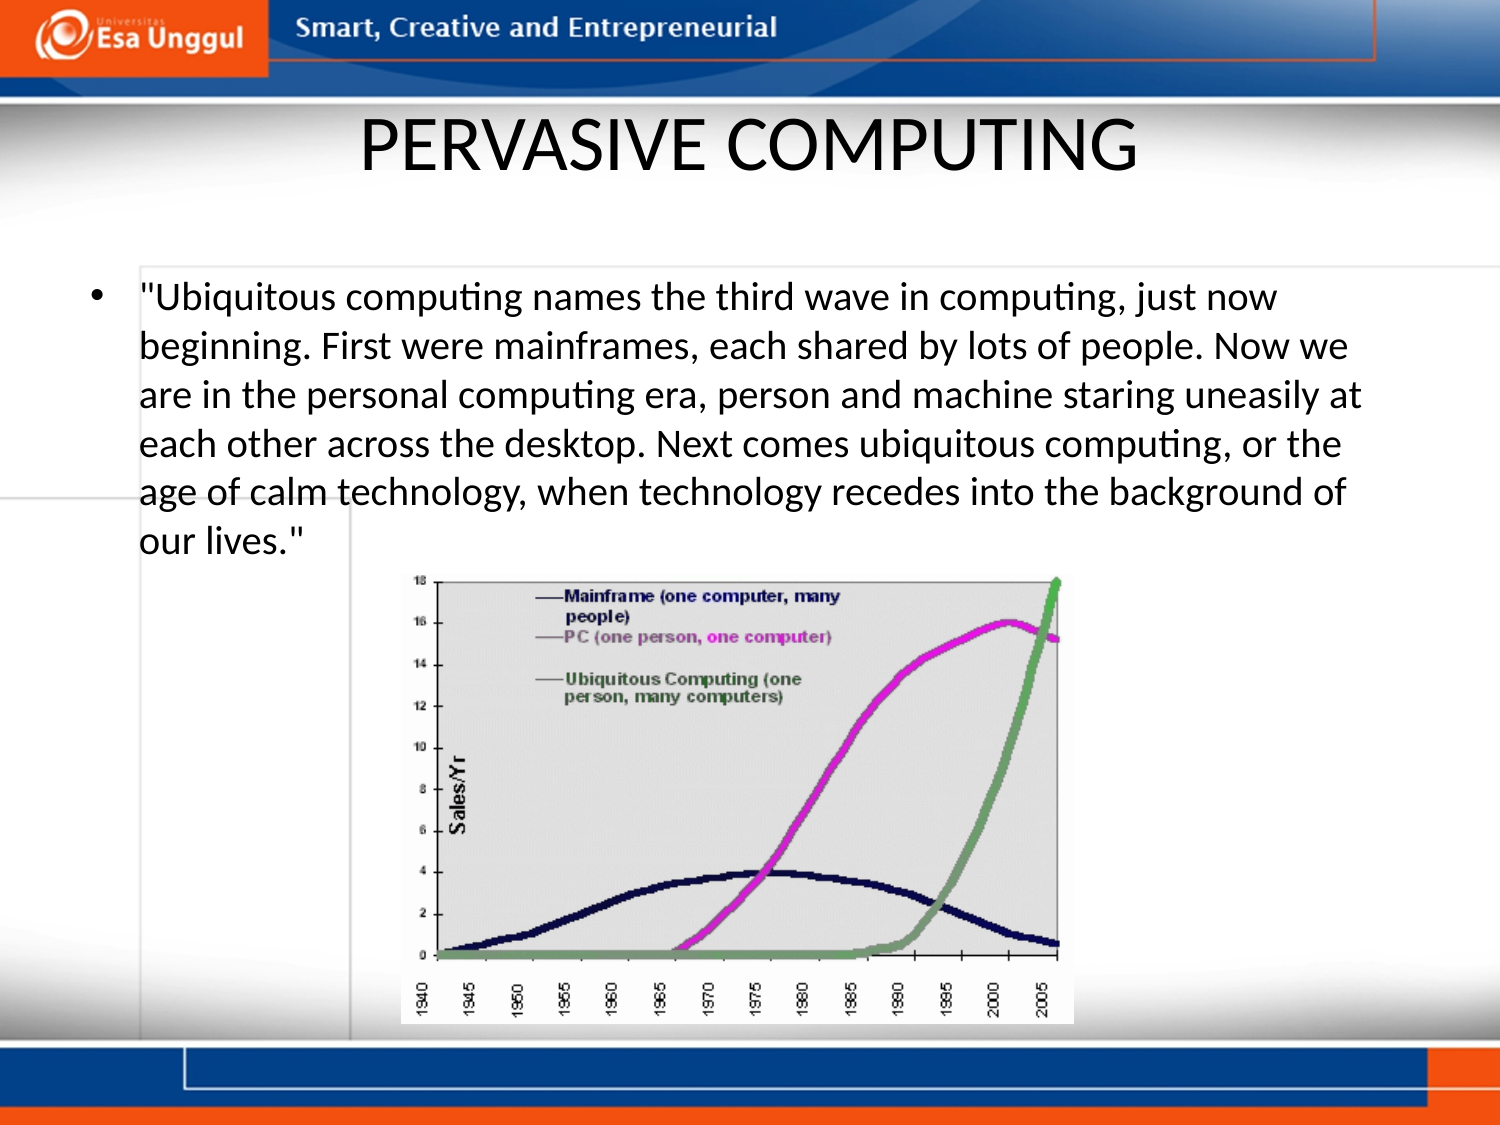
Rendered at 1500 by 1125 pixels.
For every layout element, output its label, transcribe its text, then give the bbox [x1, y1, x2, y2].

title PERVASIVE COMPUTING [75, 45, 1425, 233]
list "Ubiquitous computing names the third wave in computing, just now beginning. First were mainframes, each shared by lots of people. Now we are in the personal computing era, person and machine staring uneasily at each other across the desktop. Next comes ubiquitous computing, or the age of calm technology, when technology recedes into the background of our lives." [75, 262, 1425, 575]
picture [0, 0, 1500, 1125]
